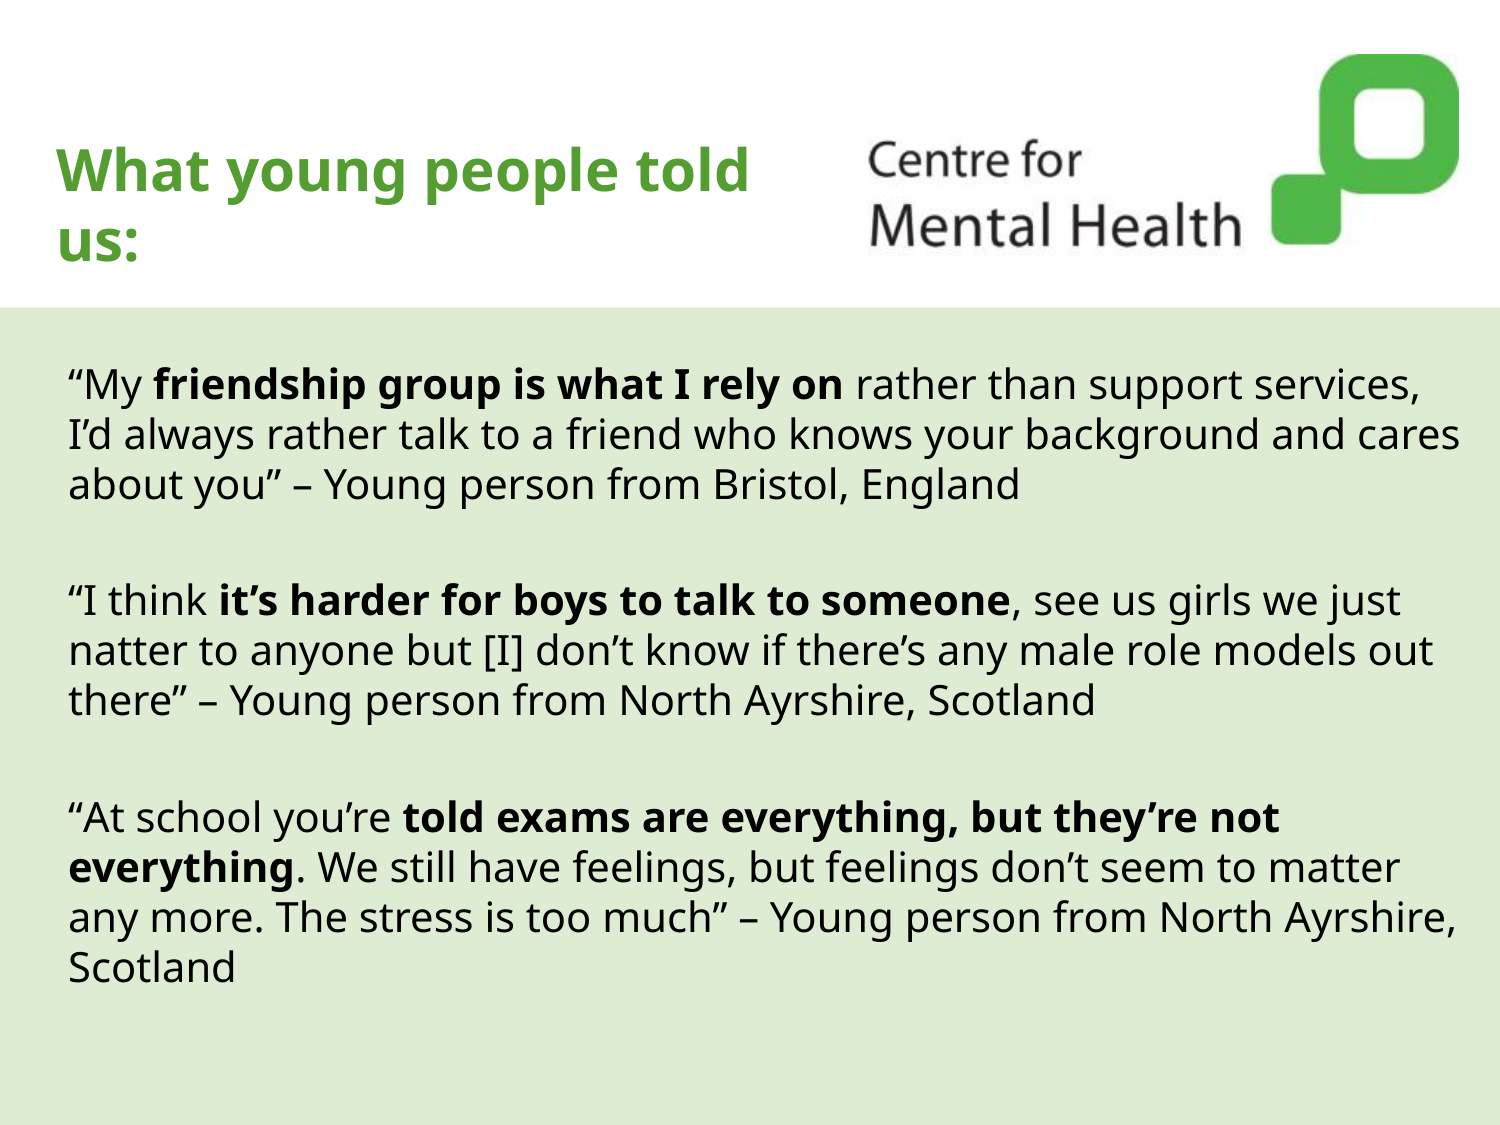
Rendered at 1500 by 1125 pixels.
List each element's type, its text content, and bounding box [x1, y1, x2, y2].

title What young people told us: [41, 125, 821, 313]
list “My friendship group is what I rely on rather than support services, I’d always rather talk to a friend who knows your background and cares about you” – Young person from Bristol, England “I think it’s harder for boys to talk to someone, see us girls we just natter to anyone but [I] don’t know if there’s any male role models out there” – Young person from North Ayrshire, Scotland “At school you’re told exams are everything, but they’re not everything. We still have feelings, but feelings don’t seem to matter any more. The stress is too much” – Young person from North Ayrshire, Scotland [53, 349, 1480, 1025]
picture [868, 54, 1459, 273]
